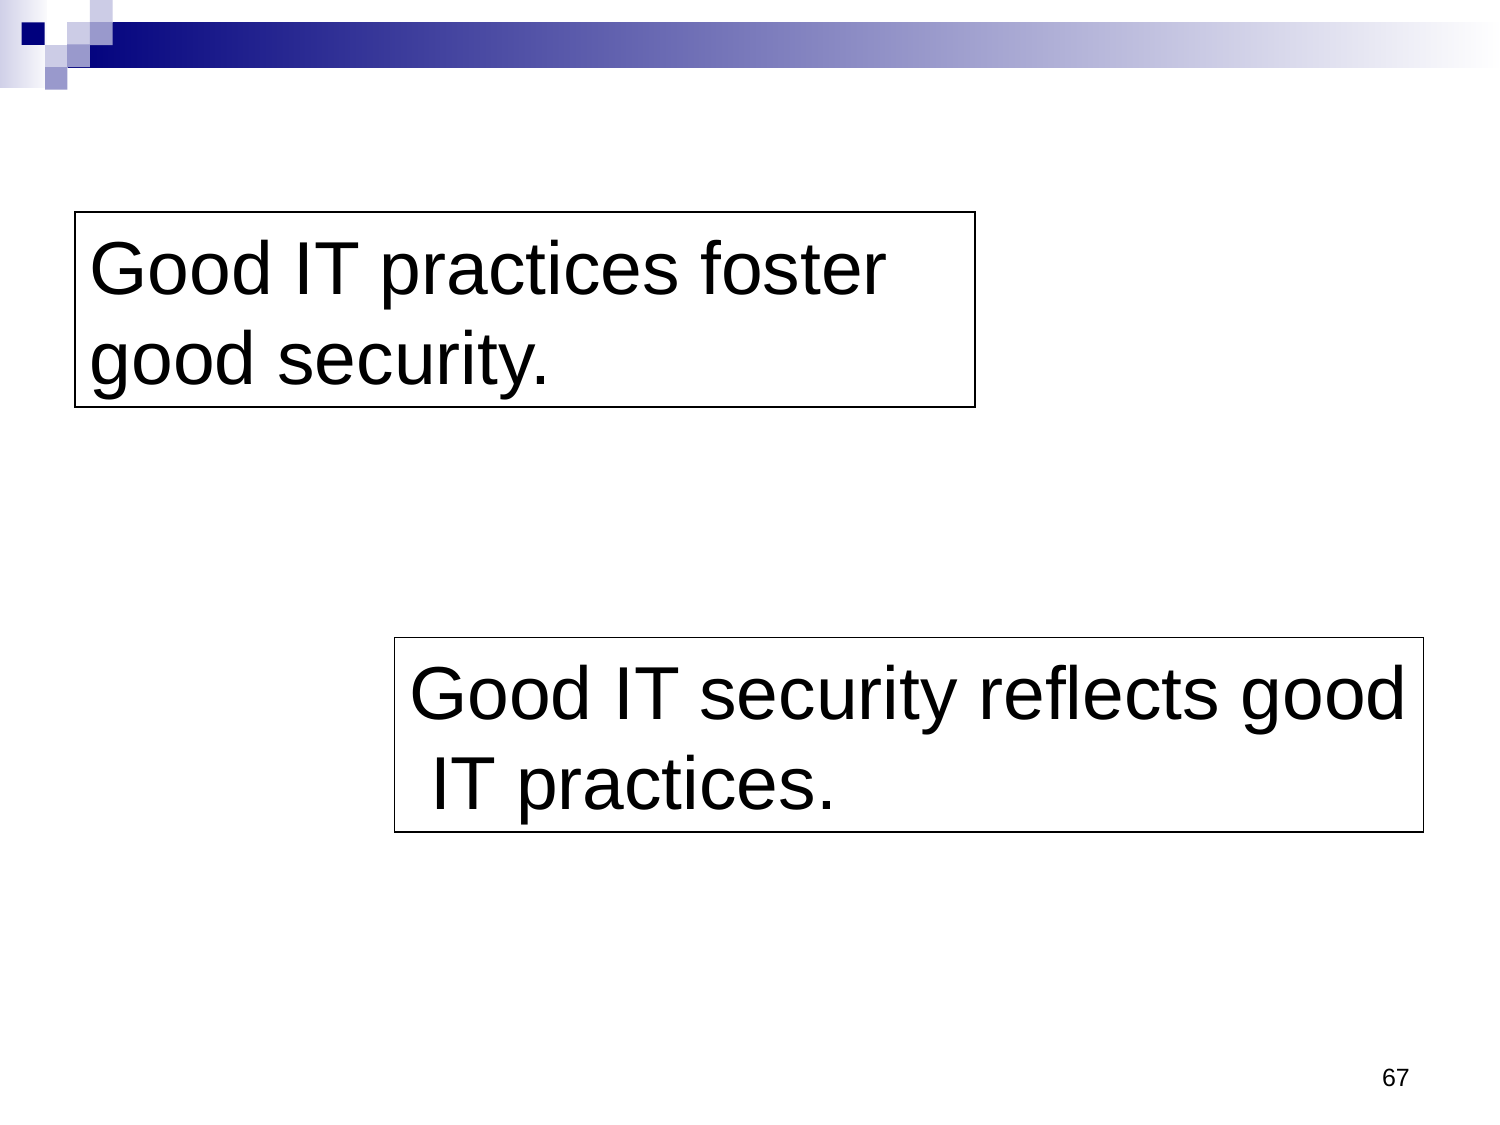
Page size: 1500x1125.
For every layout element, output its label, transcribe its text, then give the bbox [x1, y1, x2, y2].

text_box Good IT security reflects good IT practices. [394, 637, 1424, 833]
slide_number 67 [1074, 1023, 1426, 1100]
text_box Good IT practices foster good security. [74, 212, 975, 408]
